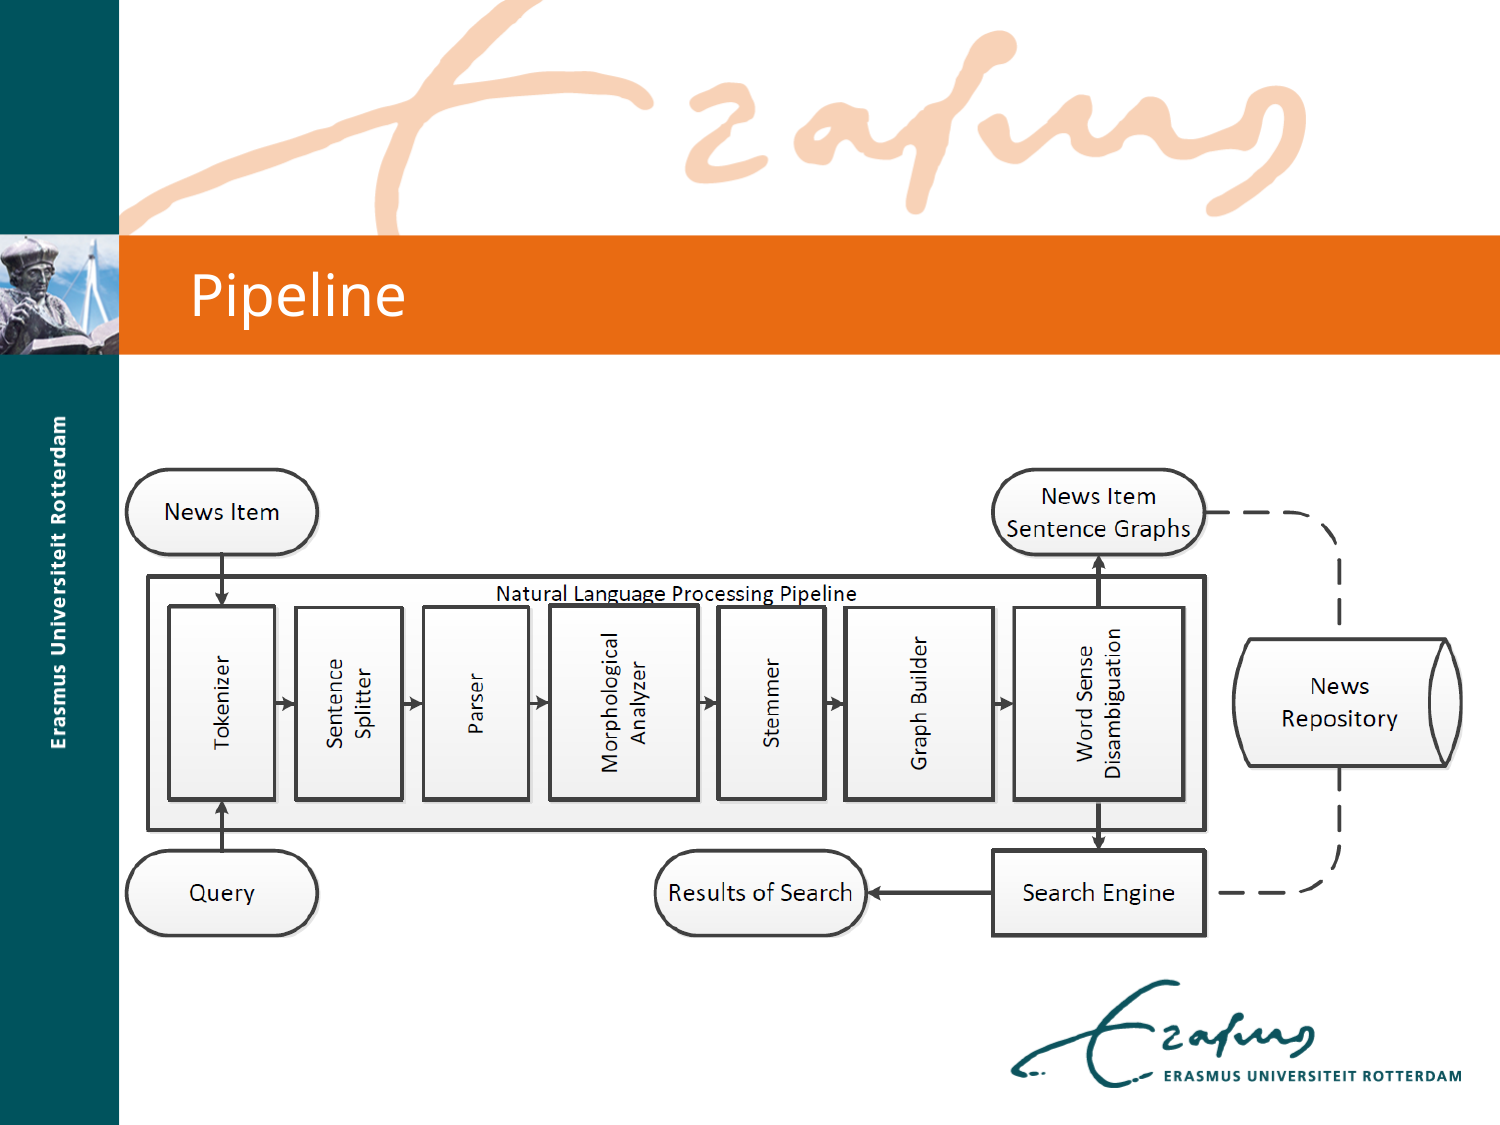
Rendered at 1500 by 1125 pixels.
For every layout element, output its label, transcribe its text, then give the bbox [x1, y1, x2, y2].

picture [0, 0, 1500, 1125]
text_box Pipeline [174, 249, 1375, 336]
